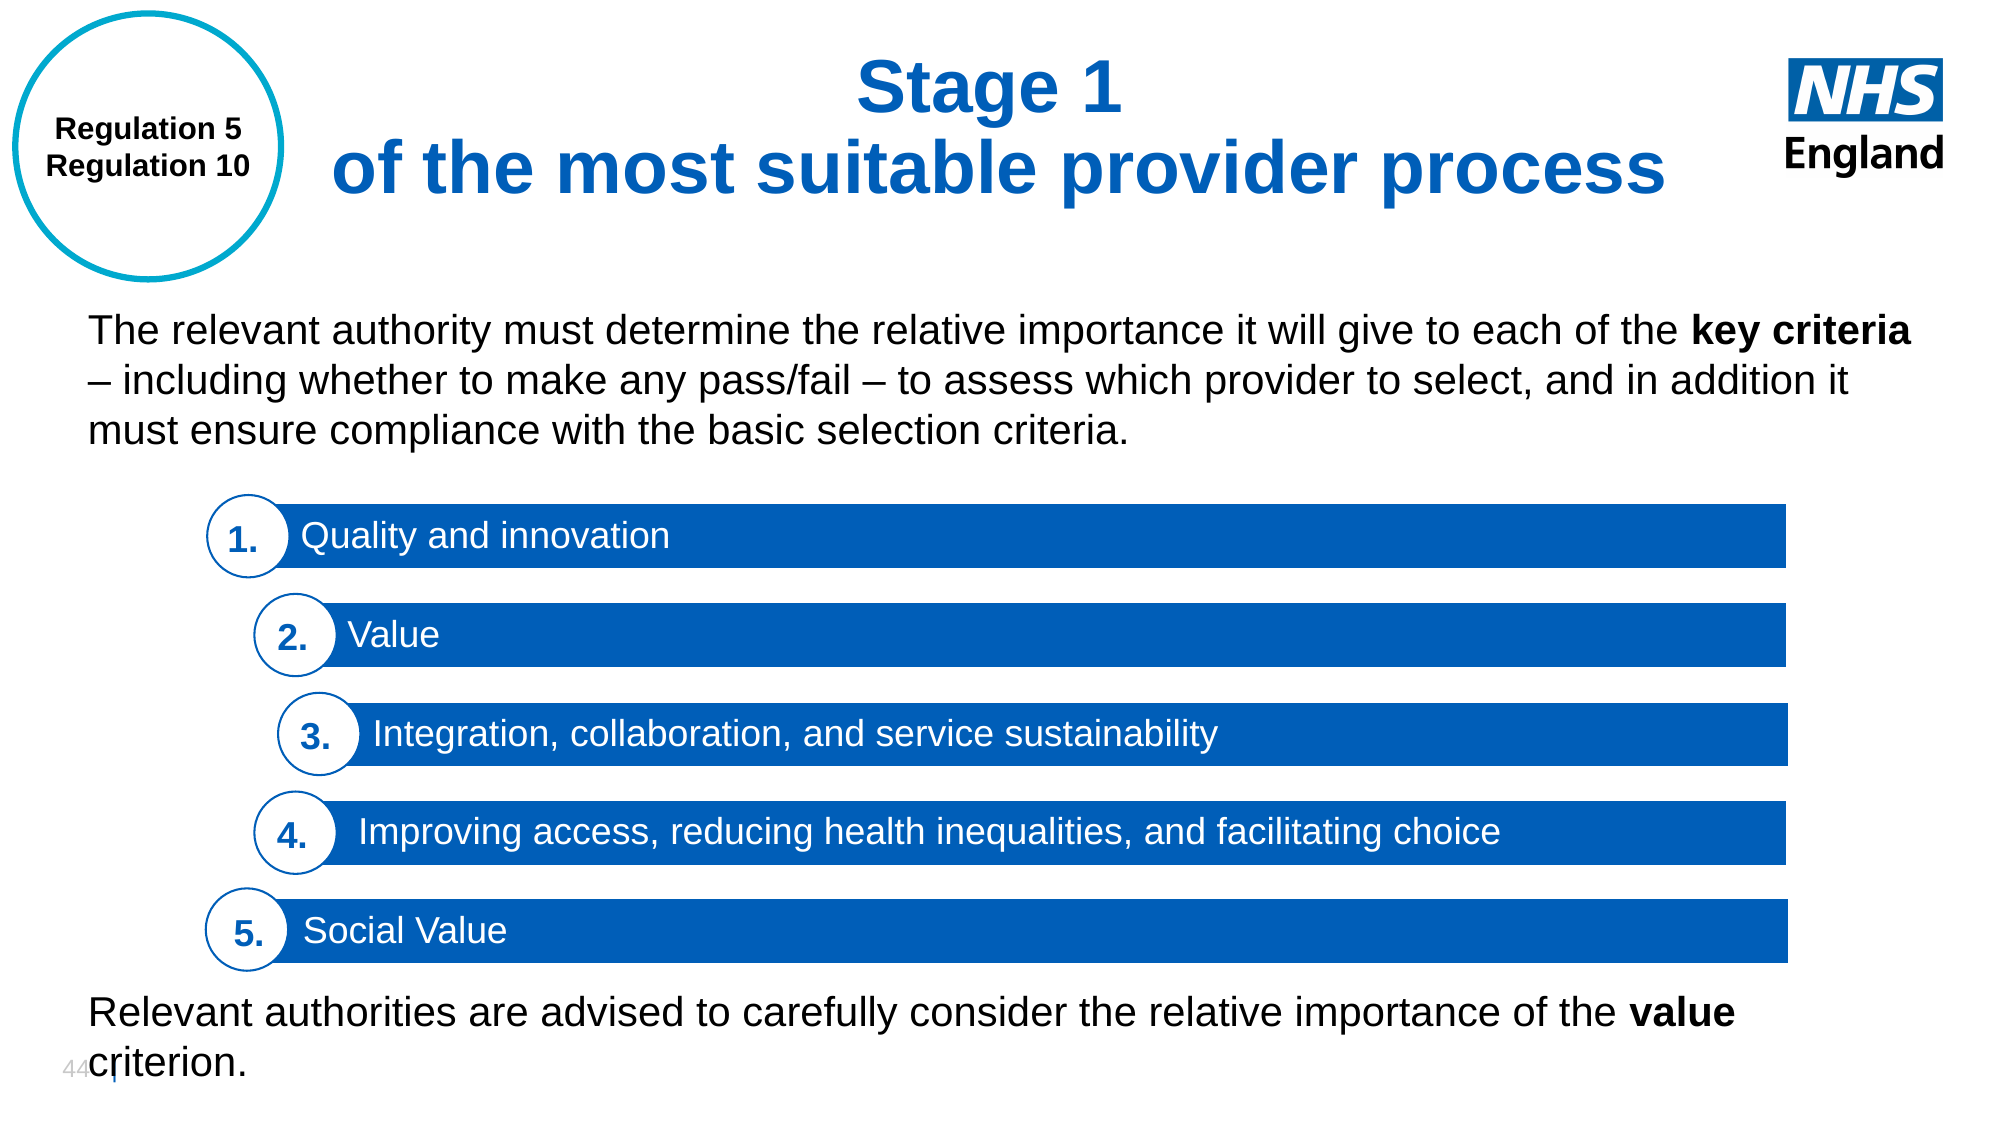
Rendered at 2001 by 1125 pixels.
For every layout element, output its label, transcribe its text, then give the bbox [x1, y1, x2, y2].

title Stage 1 of the most suitable provider process [282, 59, 1726, 198]
text_box 4. [262, 803, 353, 864]
text_box [289, 691, 349, 704]
text_box 3. [285, 704, 376, 765]
text_box [267, 864, 324, 875]
text_box Relevant authorities are advised to carefully consider the relative importance of the value criterion. [72, 977, 1923, 1093]
text_box [204, 887, 278, 972]
text_box [219, 567, 278, 579]
text_box [265, 790, 326, 803]
text_box Improving access, reducing health inequalities, and facilitating choice [322, 799, 1788, 867]
text_box 2. [262, 605, 353, 666]
picture [1786, 58, 1943, 178]
text_box 5. [218, 901, 309, 961]
text_box [217, 493, 279, 507]
text_box Quality and innovation [275, 502, 1788, 570]
text_box [266, 666, 325, 678]
text_box Integration, collaboration, and service sustainability [346, 701, 1790, 768]
text_box [206, 514, 212, 558]
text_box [15, 13, 282, 280]
text_box [253, 807, 262, 859]
text_box 1. [212, 507, 303, 567]
text_box [253, 609, 262, 661]
text_box Social Value [272, 897, 1790, 965]
text_box The relevant authority must determine the relative importance it will give to each of the key criteria – including whether to make any pass/fail – to assess which provider to select, and in addition it must ensure compliance with the basic selection criteria. [72, 294, 1940, 460]
text_box [276, 709, 285, 759]
text_box [290, 765, 348, 777]
text_box [265, 592, 326, 605]
text_box Value [322, 601, 1788, 669]
